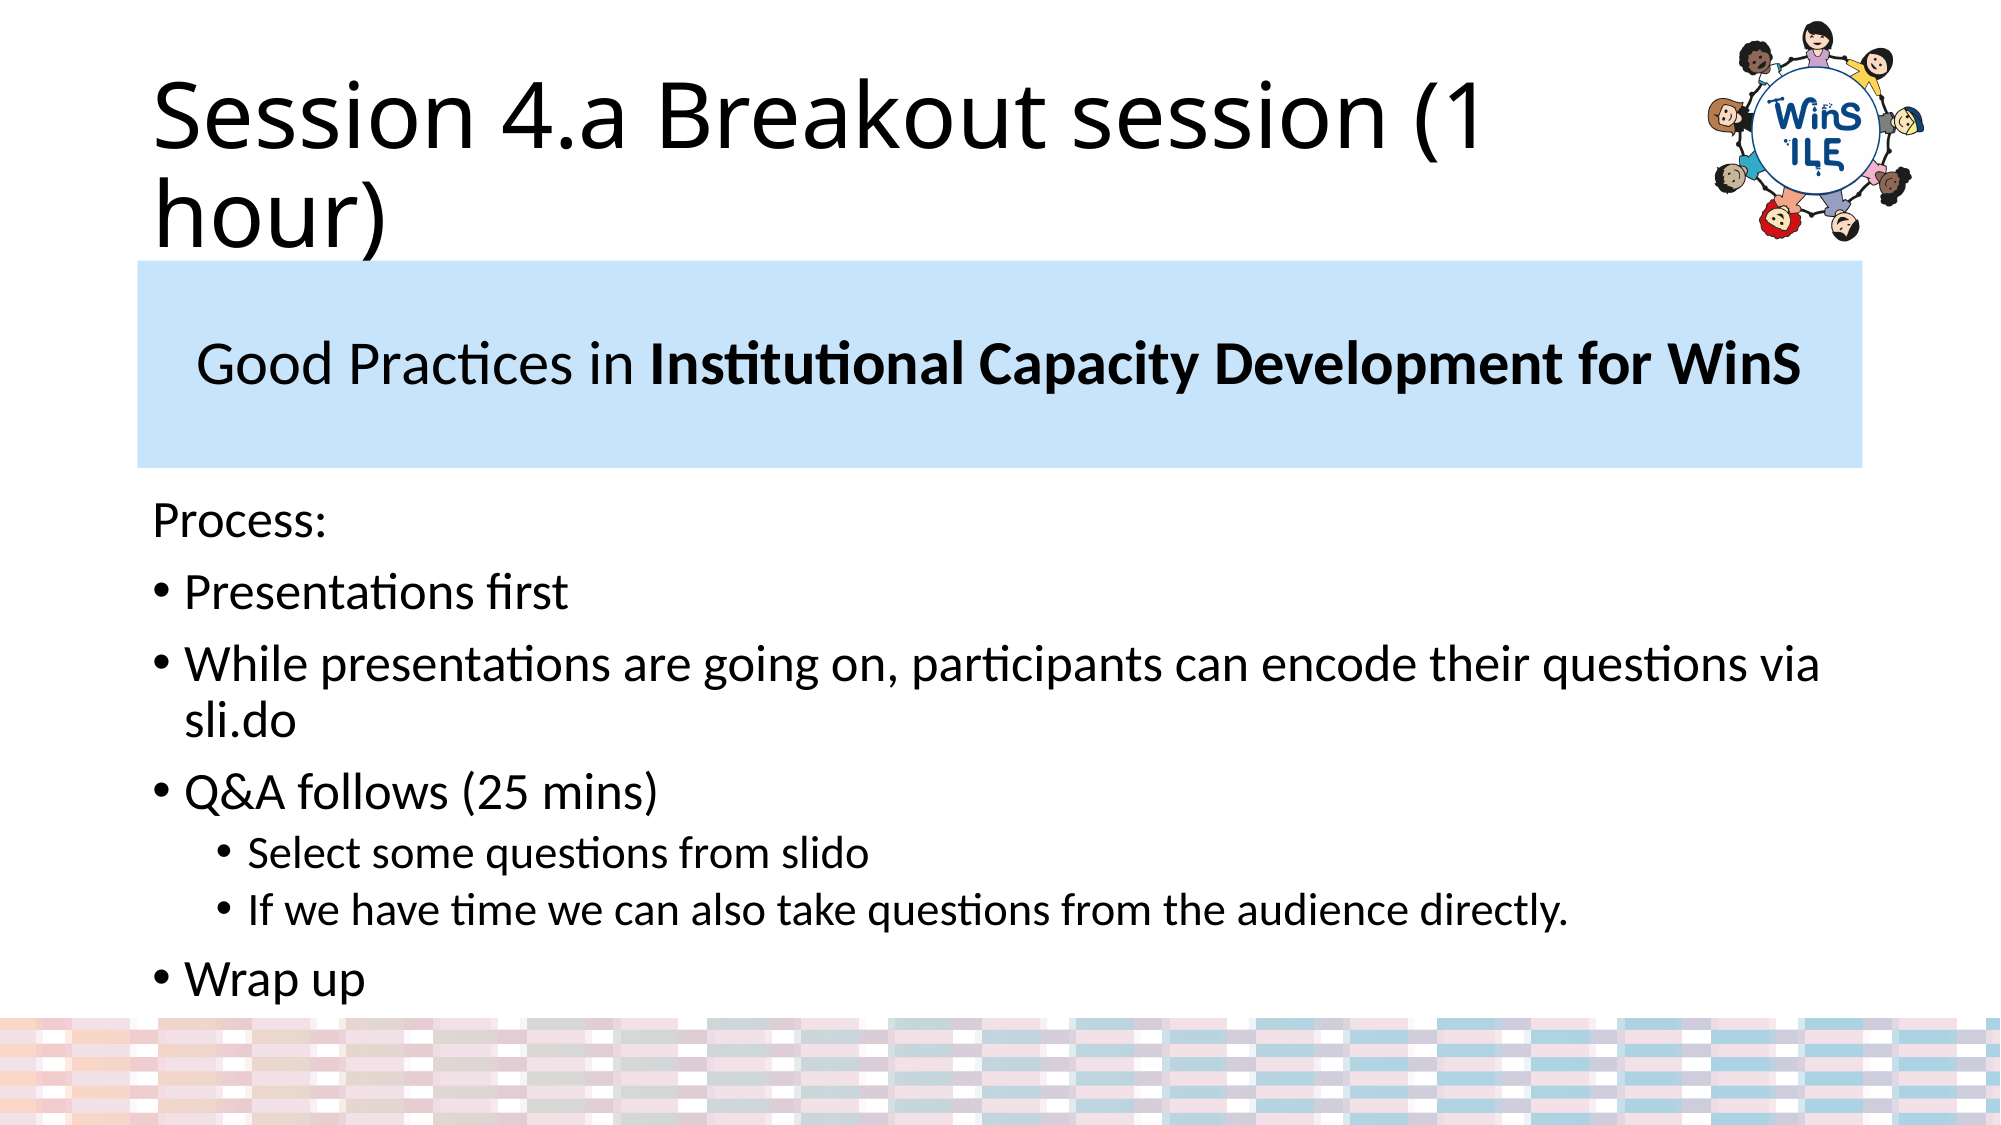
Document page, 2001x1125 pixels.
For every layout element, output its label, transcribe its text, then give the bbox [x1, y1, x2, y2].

text_box Good Practices in Institutional Capacity Development for WinS [137, 260, 1863, 468]
picture [0, 1018, 2000, 1125]
text_box Process: Presentations first While presentations are going on, participants can encode their questions via sli.do Q&A follows (25 mins) Select some questions from slido If we have time we can also take questions from the audience directly. Wrap up [137, 485, 1960, 1018]
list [1705, 18, 1927, 244]
title Session 4.a Breakout session (1 hour) [137, 59, 1600, 260]
